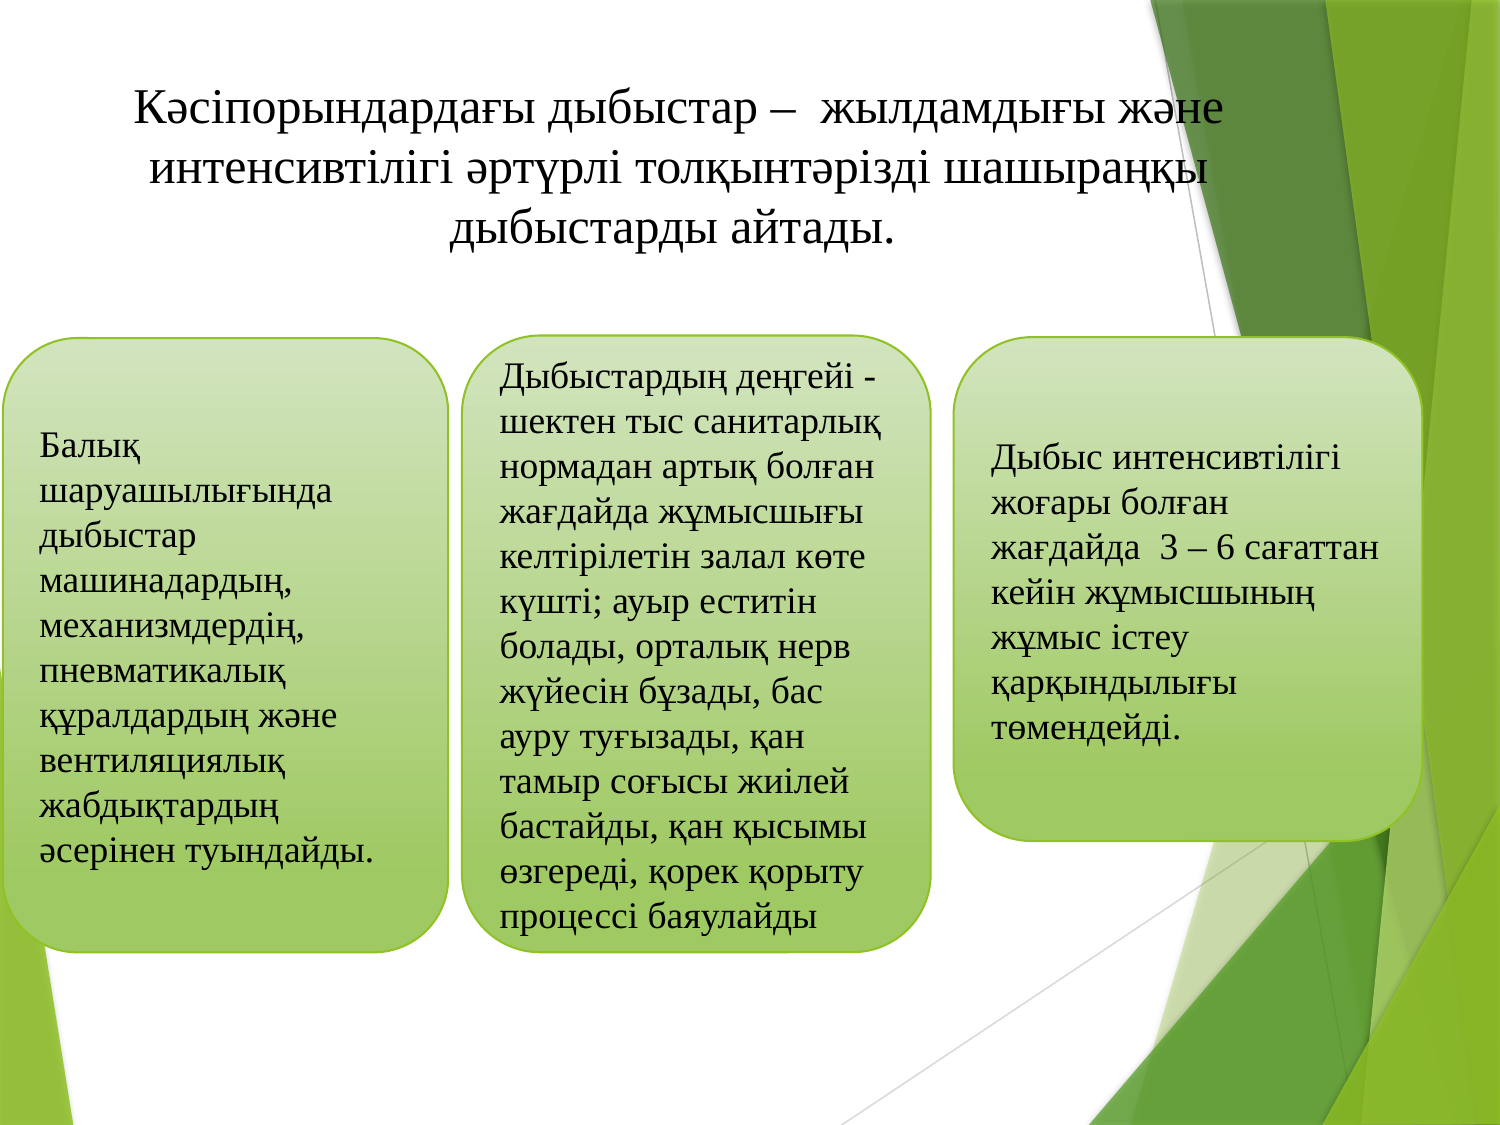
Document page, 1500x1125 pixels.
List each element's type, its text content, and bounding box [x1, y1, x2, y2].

text_box Дыбыс интенсивтілігі жоғары болған жағдайда 3 – 6 сағаттан кейін жұмысшының жұмыс істеу қарқындылығы төмендейді. [952, 336, 1424, 843]
title Кәсіпорындардағы дыбыстар – жылдамдығы және интенсивтілігі әртүрлі толқынтәрізді шашыраңқы дыбыстарды айтады. [99, 66, 1258, 291]
text_box Балық шаруашылығында дыбыстар машинадардың, механизмдердің, пневматикалық құралдардың және вентиляциялық жабдықтардың әсерінен туындайды. [1, 336, 450, 954]
text_box Дыбыстардың деңгейі - шектен тыс санитарлық нормадан артық болған жағдайда жұмысшығы келтірілетін залал көте күшті; ауыр еститін болады, орталық нерв жүйесін бұзады, бас ауру туғызады, қан тамыр соғысы жиілей бастайды, қан қысымы өзгереді, қорек қорыту процессі баяулайды [460, 334, 932, 954]
